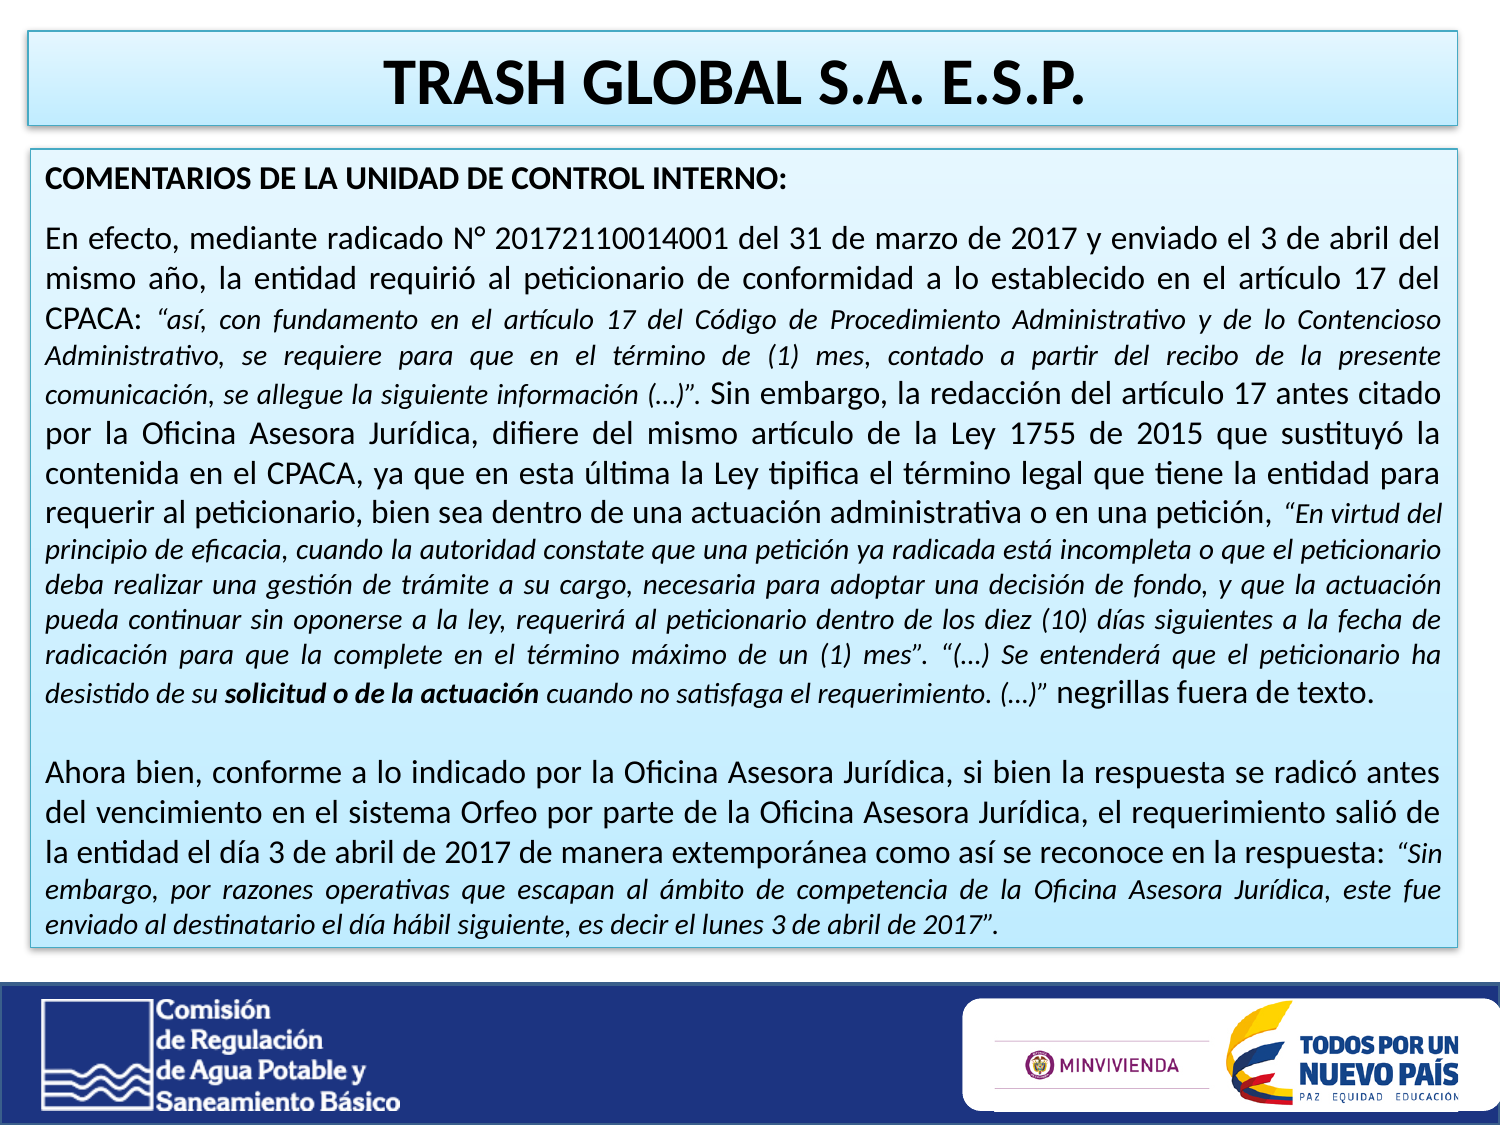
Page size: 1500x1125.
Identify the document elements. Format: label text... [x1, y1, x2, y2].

text_box TRASH GLOBAL S.A. E.S.P. [27, 30, 1458, 126]
text_box COMENTARIOS DE LA UNIDAD DE CONTROL INTERNO: En efecto, mediante radicado N° 20172110014001 del 31 de marzo de 2017 y enviado el 3 de abril del mismo año, la entidad requirió al peticionario de conformidad a lo establecido en el artículo 17 del CPACA: “así, con fundamento en el artículo 17 del Código de Procedimiento Administrativo y de lo Contencioso Administrativo, se requiere para que en el término de (1) mes, contado a partir del recibo de la presente comunicación, se allegue la siguiente información (…)”. Sin embargo, la redacción del artículo 17 antes citado por la Oficina Asesora Jurídica, difiere del mismo artículo de la Ley 1755 de 2015 que sustituyó la contenida en el CPACA, ya que en esta última la Ley tipifica el término legal que tiene la entidad para requerir al peticionario, bien sea dentro de una actuación administrativa o en una petición, “En virtud del principio de eficacia, cuando la autoridad constate que una petición ya radicada está incompleta o que el peticionario deba realizar una gestión de trámite a su cargo, necesaria para adoptar una decisión de fondo, y que la actuación pueda continuar sin oponerse a la ley, requerirá al peticionario dentro de los diez (10) días siguientes a la fecha de radicación para que la complete en el término máximo de un (1) mes”. “(…) Se entenderá que el peticionario ha desistido de su solicitud o de la actuación cuando no satisfaga el requerimiento. (…)” negrillas fuera de texto. Ahora bien, conforme a lo indicado por la Oficina Asesora Jurídica, si bien la respuesta se radicó antes del vencimiento en el sistema Orfeo por parte de la Oficina Asesora Jurídica, el requerimiento salió de la entidad el día 3 de abril de 2017 de manera extemporánea como así se reconoce en la respuesta: “Sin embargo, por razones operativas que escapan al ámbito de competencia de la Oficina Asesora Jurídica, este fue enviado al destinatario el día hábil siguiente, es decir el lunes 3 de abril de 2017”. [30, 148, 1458, 948]
picture [994, 999, 1459, 1112]
picture [41, 999, 400, 1111]
